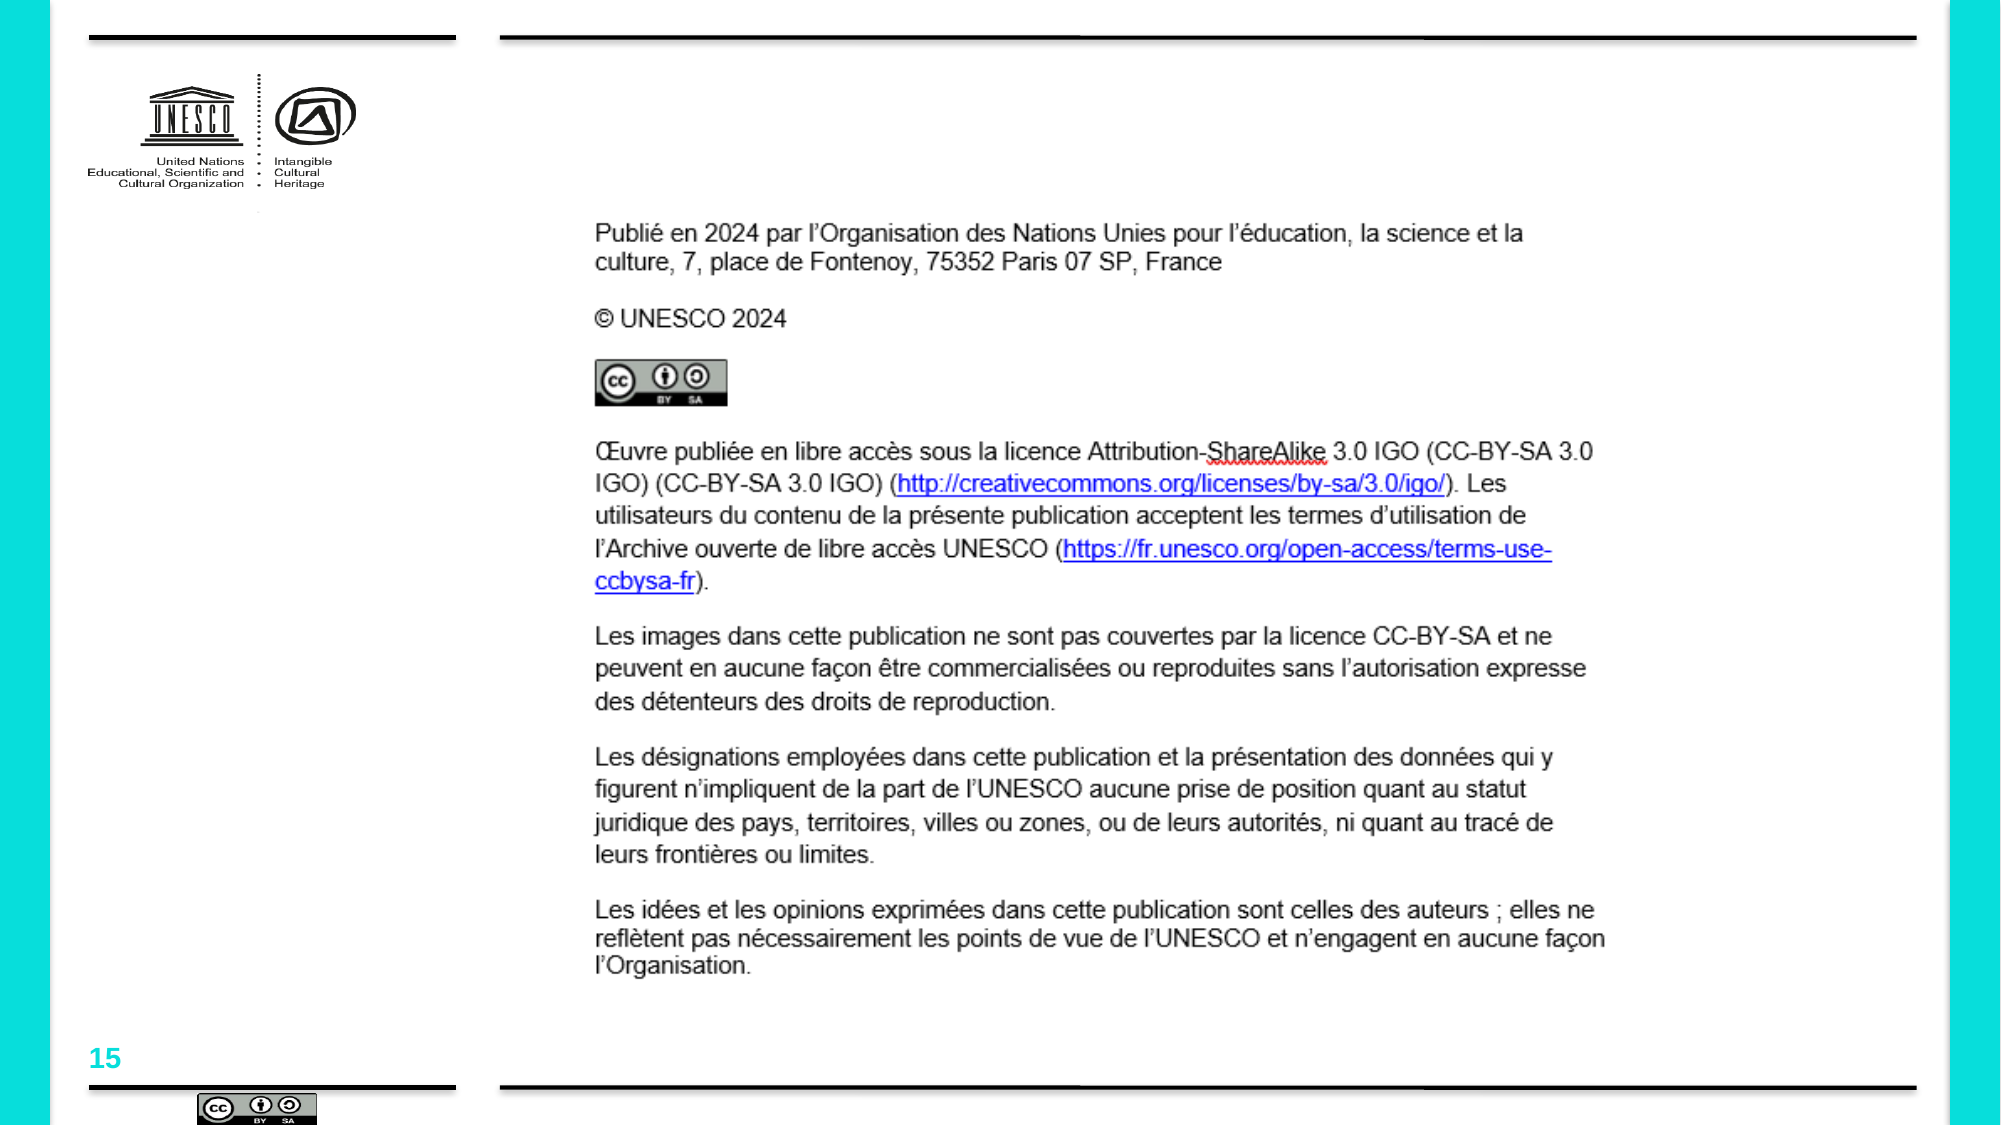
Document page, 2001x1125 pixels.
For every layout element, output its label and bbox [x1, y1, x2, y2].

picture [197, 1093, 317, 1125]
picture [559, 195, 1660, 1012]
picture [88, 74, 356, 213]
